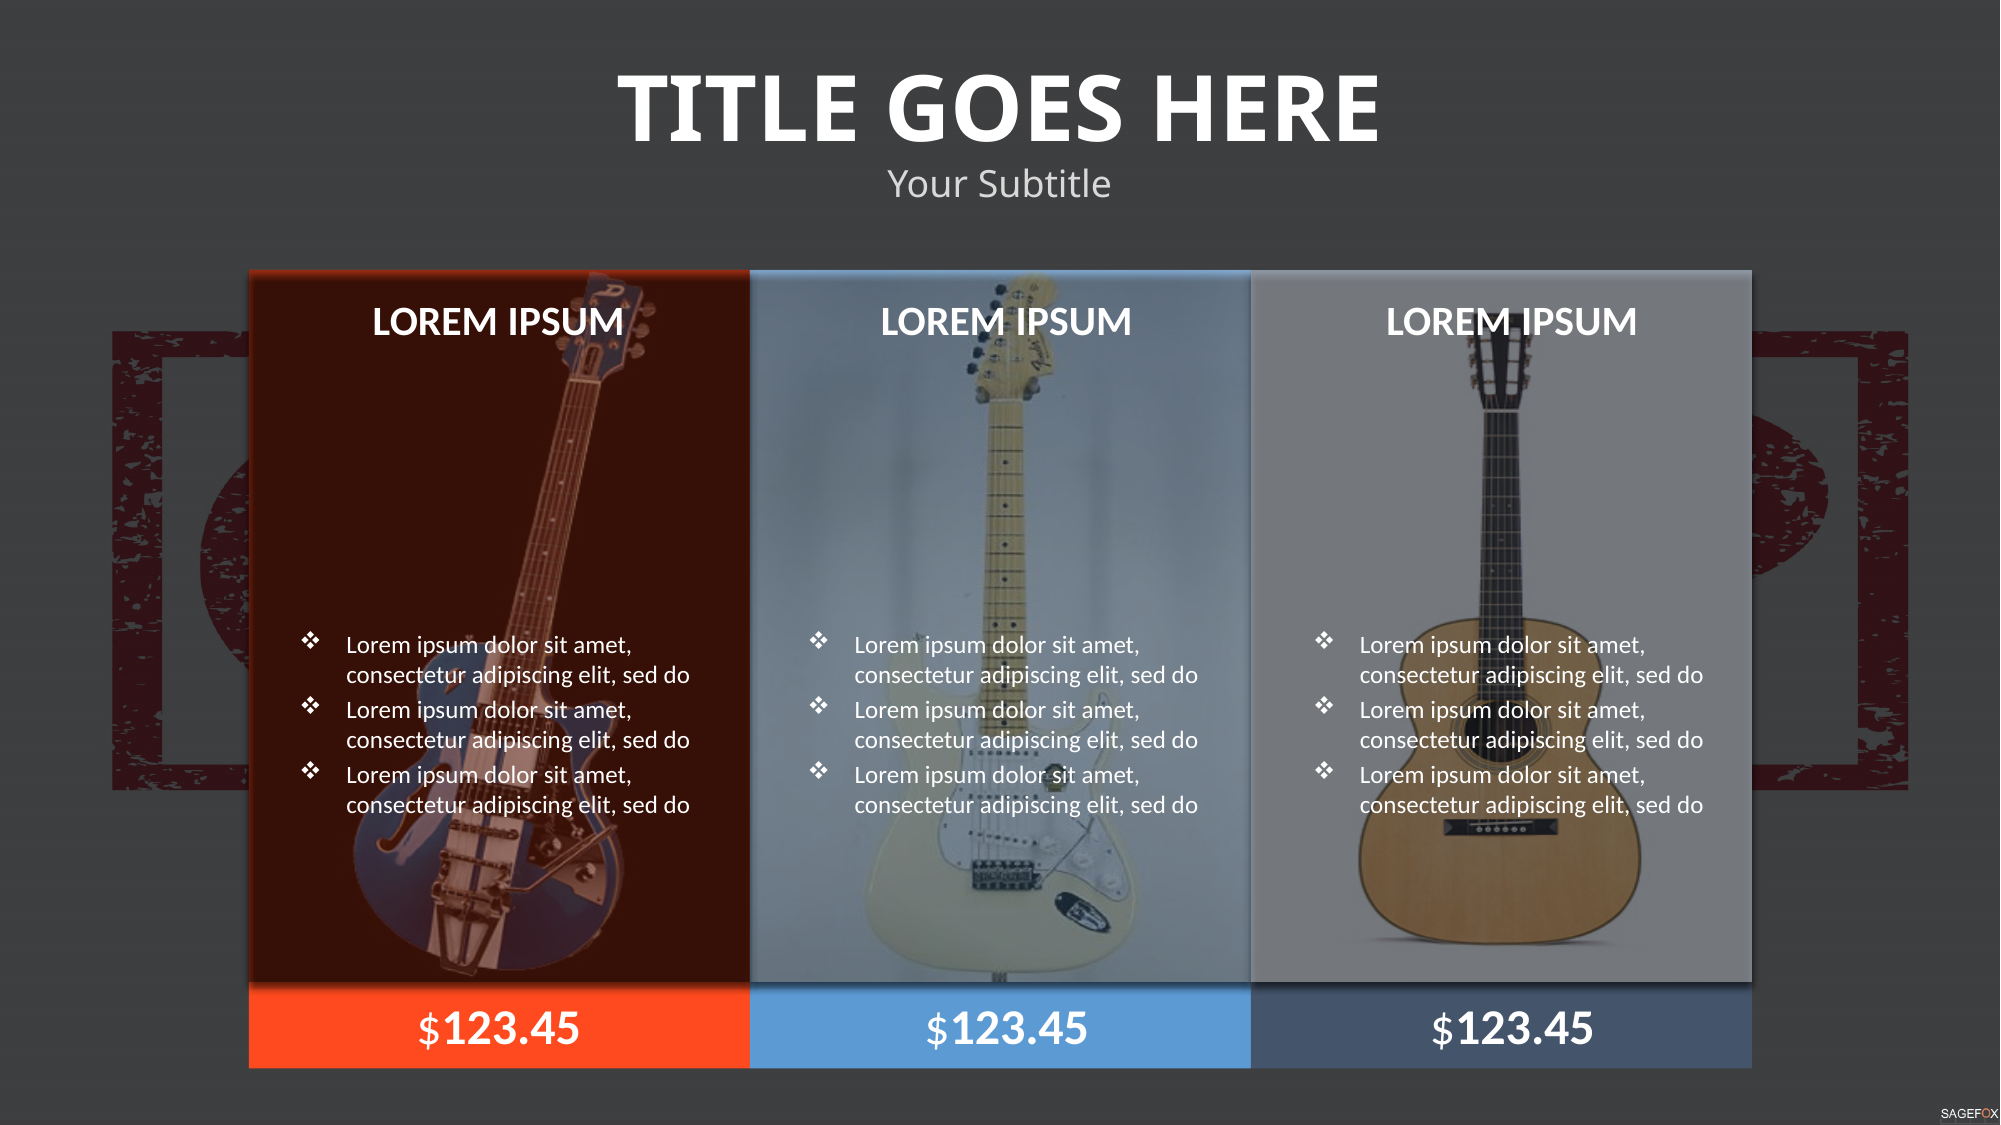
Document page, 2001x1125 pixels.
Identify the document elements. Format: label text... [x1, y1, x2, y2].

picture [1940, 0, 2001, 1125]
text_box [749, 994, 1250, 1069]
text_box Lorem ipsum dolor sit amet, consectetur adipiscing elit, sed do Lorem ipsum dolor sit amet, consectetur adipiscing elit, sed do Lorem ipsum dolor sit amet, consectetur adipiscing elit, sed do [792, 621, 1221, 826]
text_box TITLE GOES HERE Your Subtitle [548, 42, 1452, 212]
text_box LOREM IPSUM [372, 293, 625, 345]
text_box LOREM IPSUM [1386, 293, 1639, 345]
text_box [1250, 269, 1753, 982]
text_box Lorem ipsum dolor sit amet, consectetur adipiscing elit, sed do Lorem ipsum dolor sit amet, consectetur adipiscing elit, sed do Lorem ipsum dolor sit amet, consectetur adipiscing elit, sed do [1298, 621, 1727, 826]
text_box [248, 269, 751, 982]
text_box [751, 269, 1250, 982]
text_box $123.45 [1429, 994, 1595, 1055]
text_box LOREM IPSUM [880, 293, 1133, 345]
text_box $123.45 [416, 994, 581, 1055]
text_box [248, 993, 749, 1069]
text_box $123.45 [924, 994, 1090, 1055]
text_box [1250, 993, 1753, 1069]
text_box Lorem ipsum dolor sit amet, consectetur adipiscing elit, sed do Lorem ipsum dolor sit amet, consectetur adipiscing elit, sed do Lorem ipsum dolor sit amet, consectetur adipiscing elit, sed do [284, 621, 713, 826]
